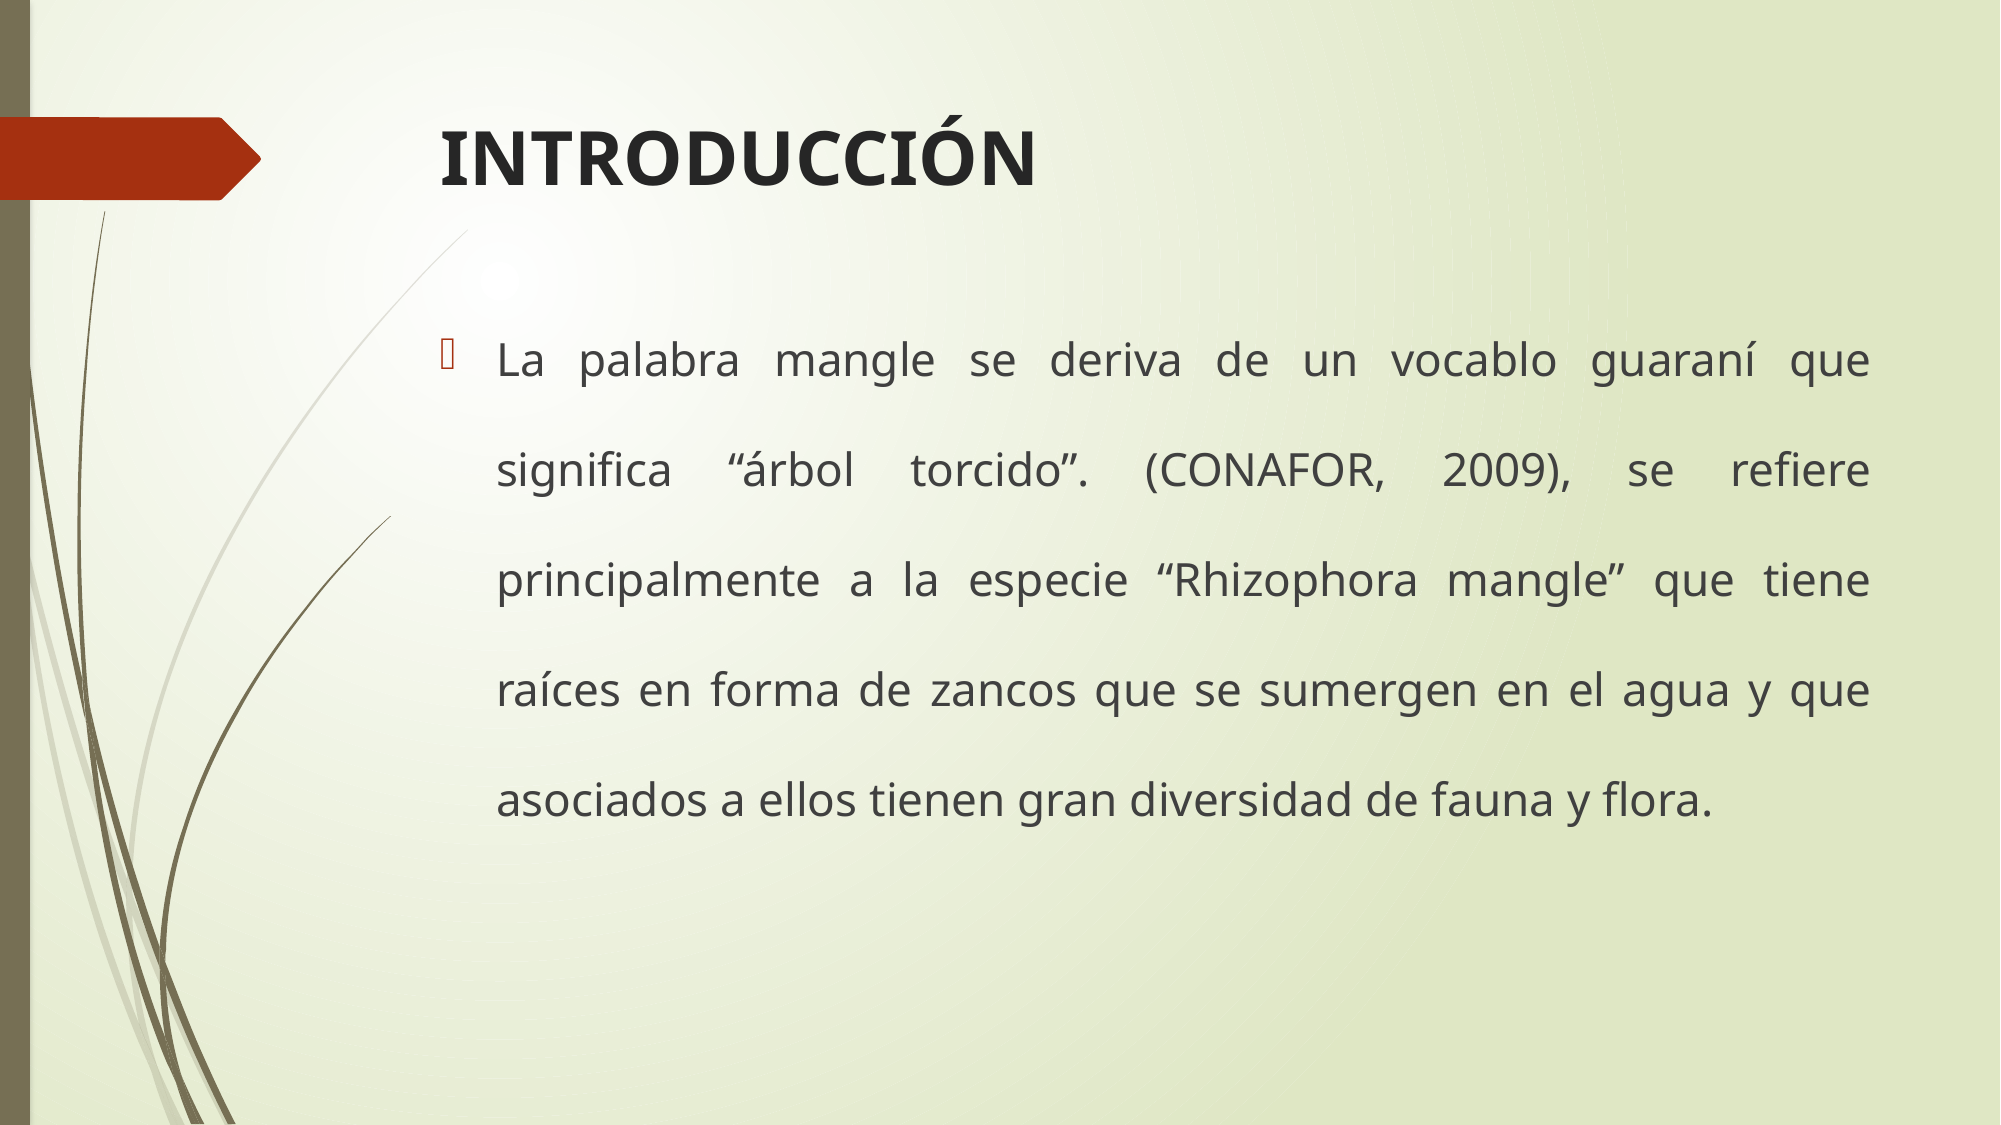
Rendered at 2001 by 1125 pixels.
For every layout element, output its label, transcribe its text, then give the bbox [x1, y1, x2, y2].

list La palabra mangle se deriva de un vocablo guaraní que significa “árbol torcido”. (CONAFOR, 2009), se refiere principalmente a la especie “Rhizophora mangle” que tiene raíces en forma de zancos que se sumergen en el agua y que asociados a ellos tienen gran diversidad de fauna y flora. [424, 268, 1888, 849]
title INTRODUCCIÓN [425, 102, 1888, 268]
